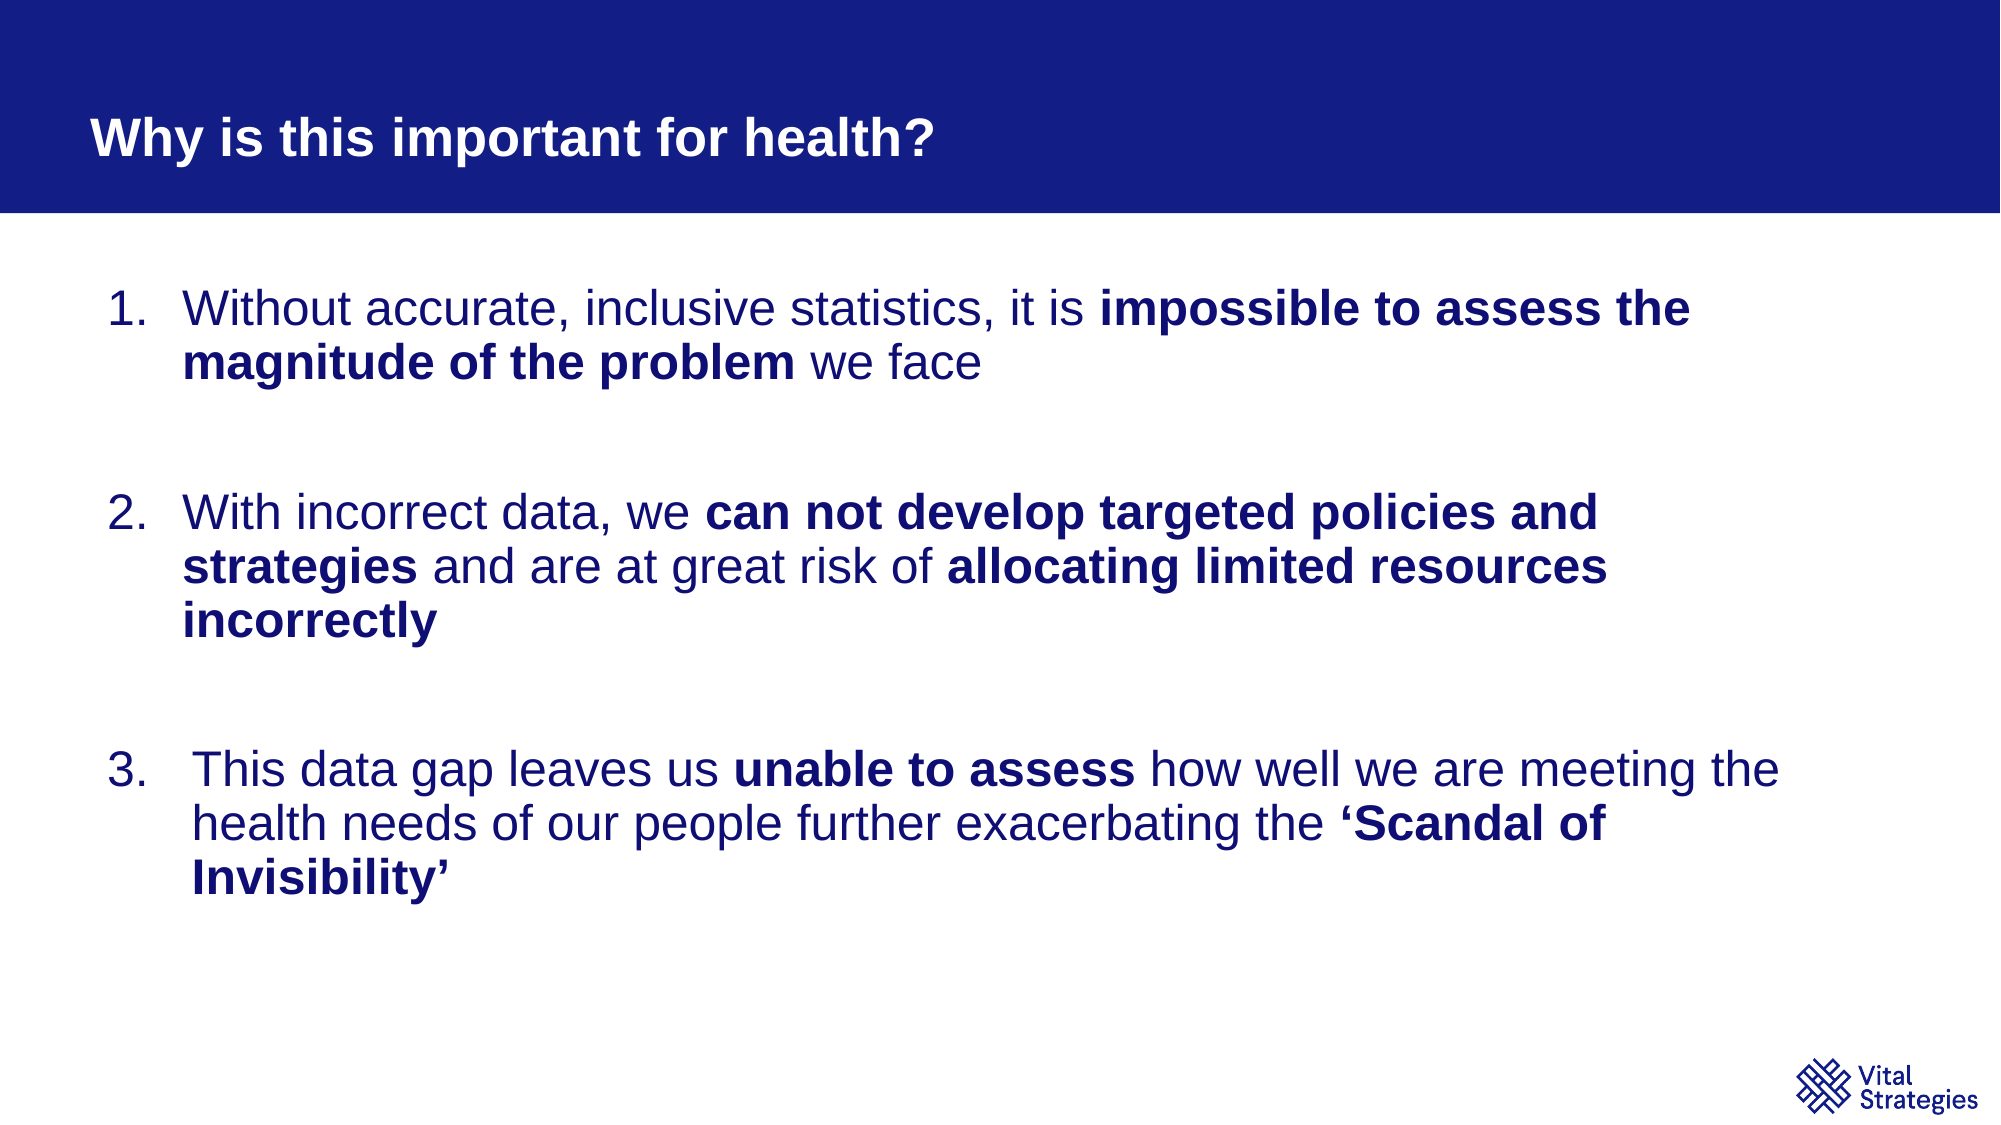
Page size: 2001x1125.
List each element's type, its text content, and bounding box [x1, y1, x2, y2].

title Why is this important for health? [0, 0, 2000, 214]
picture [1777, 1039, 2000, 1125]
list Without accurate, inclusive statistics, it is impossible to assess the magnitude of the problem we face With incorrect data, we can not develop targeted policies and strategies and are at great risk of allocating limited resources incorrectly This data gap leaves us unable to assess how well we are meeting the health needs of our people further exacerbating the ‘Scandal of Invisibility’ [92, 275, 1862, 1016]
